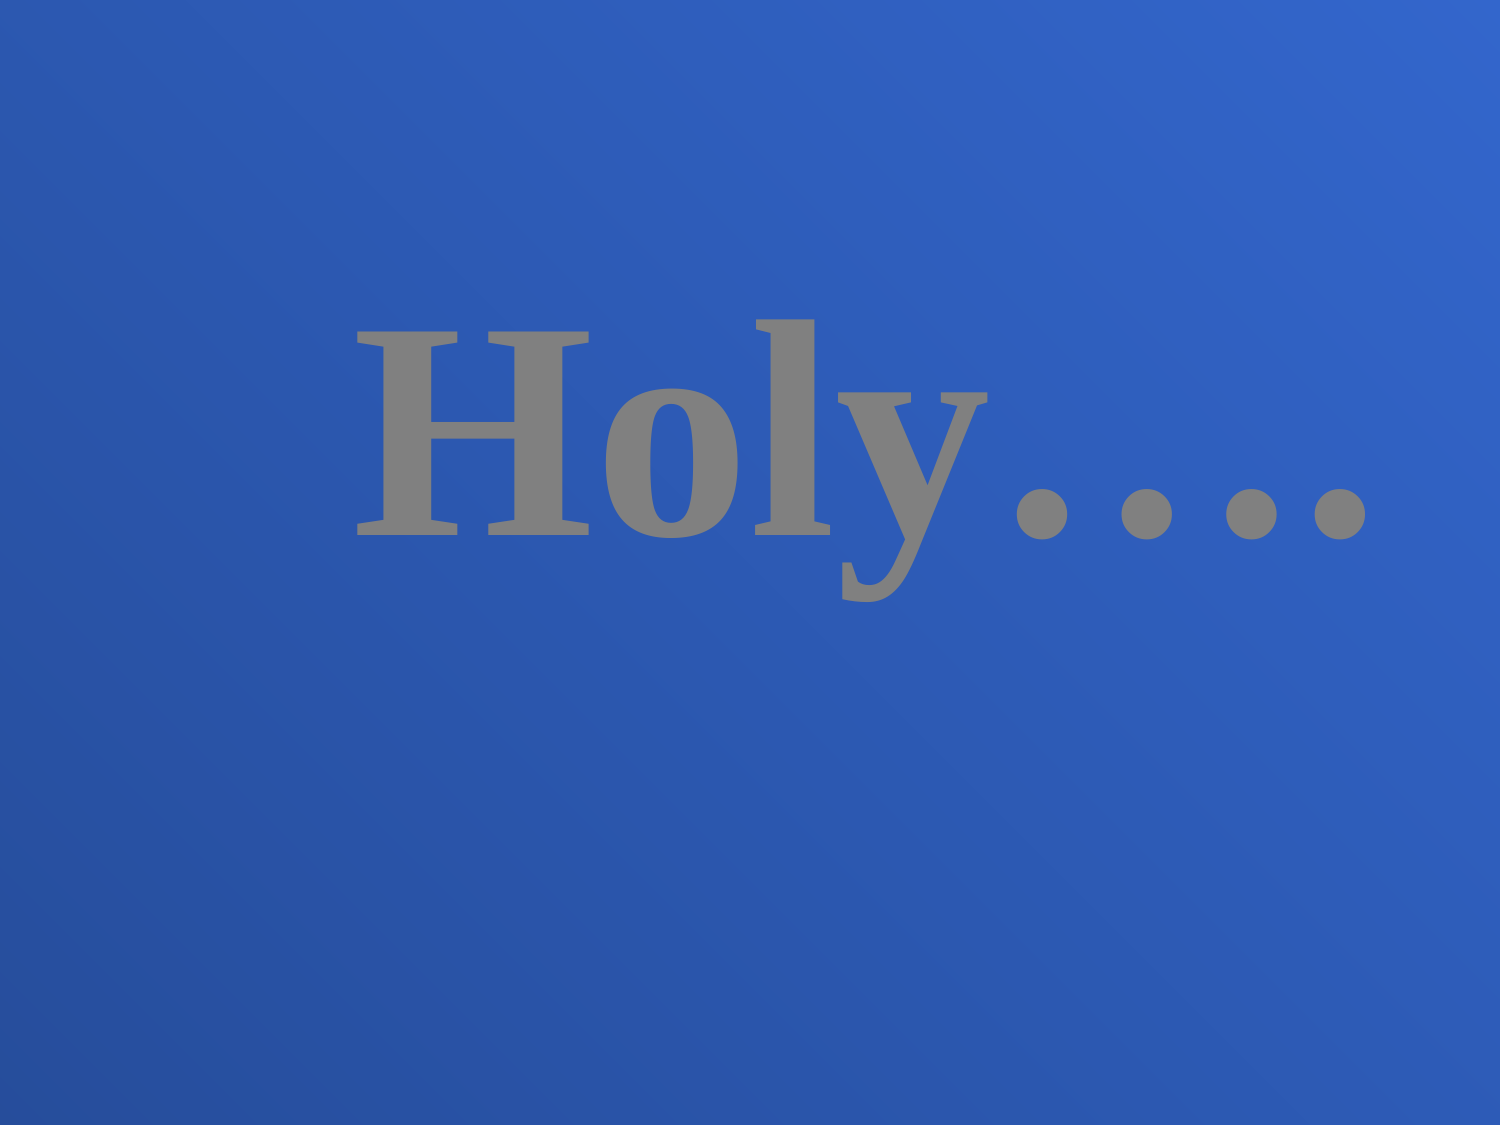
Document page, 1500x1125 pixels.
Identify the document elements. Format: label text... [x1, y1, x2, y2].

text_box Holy…. [0, 478, 1500, 606]
